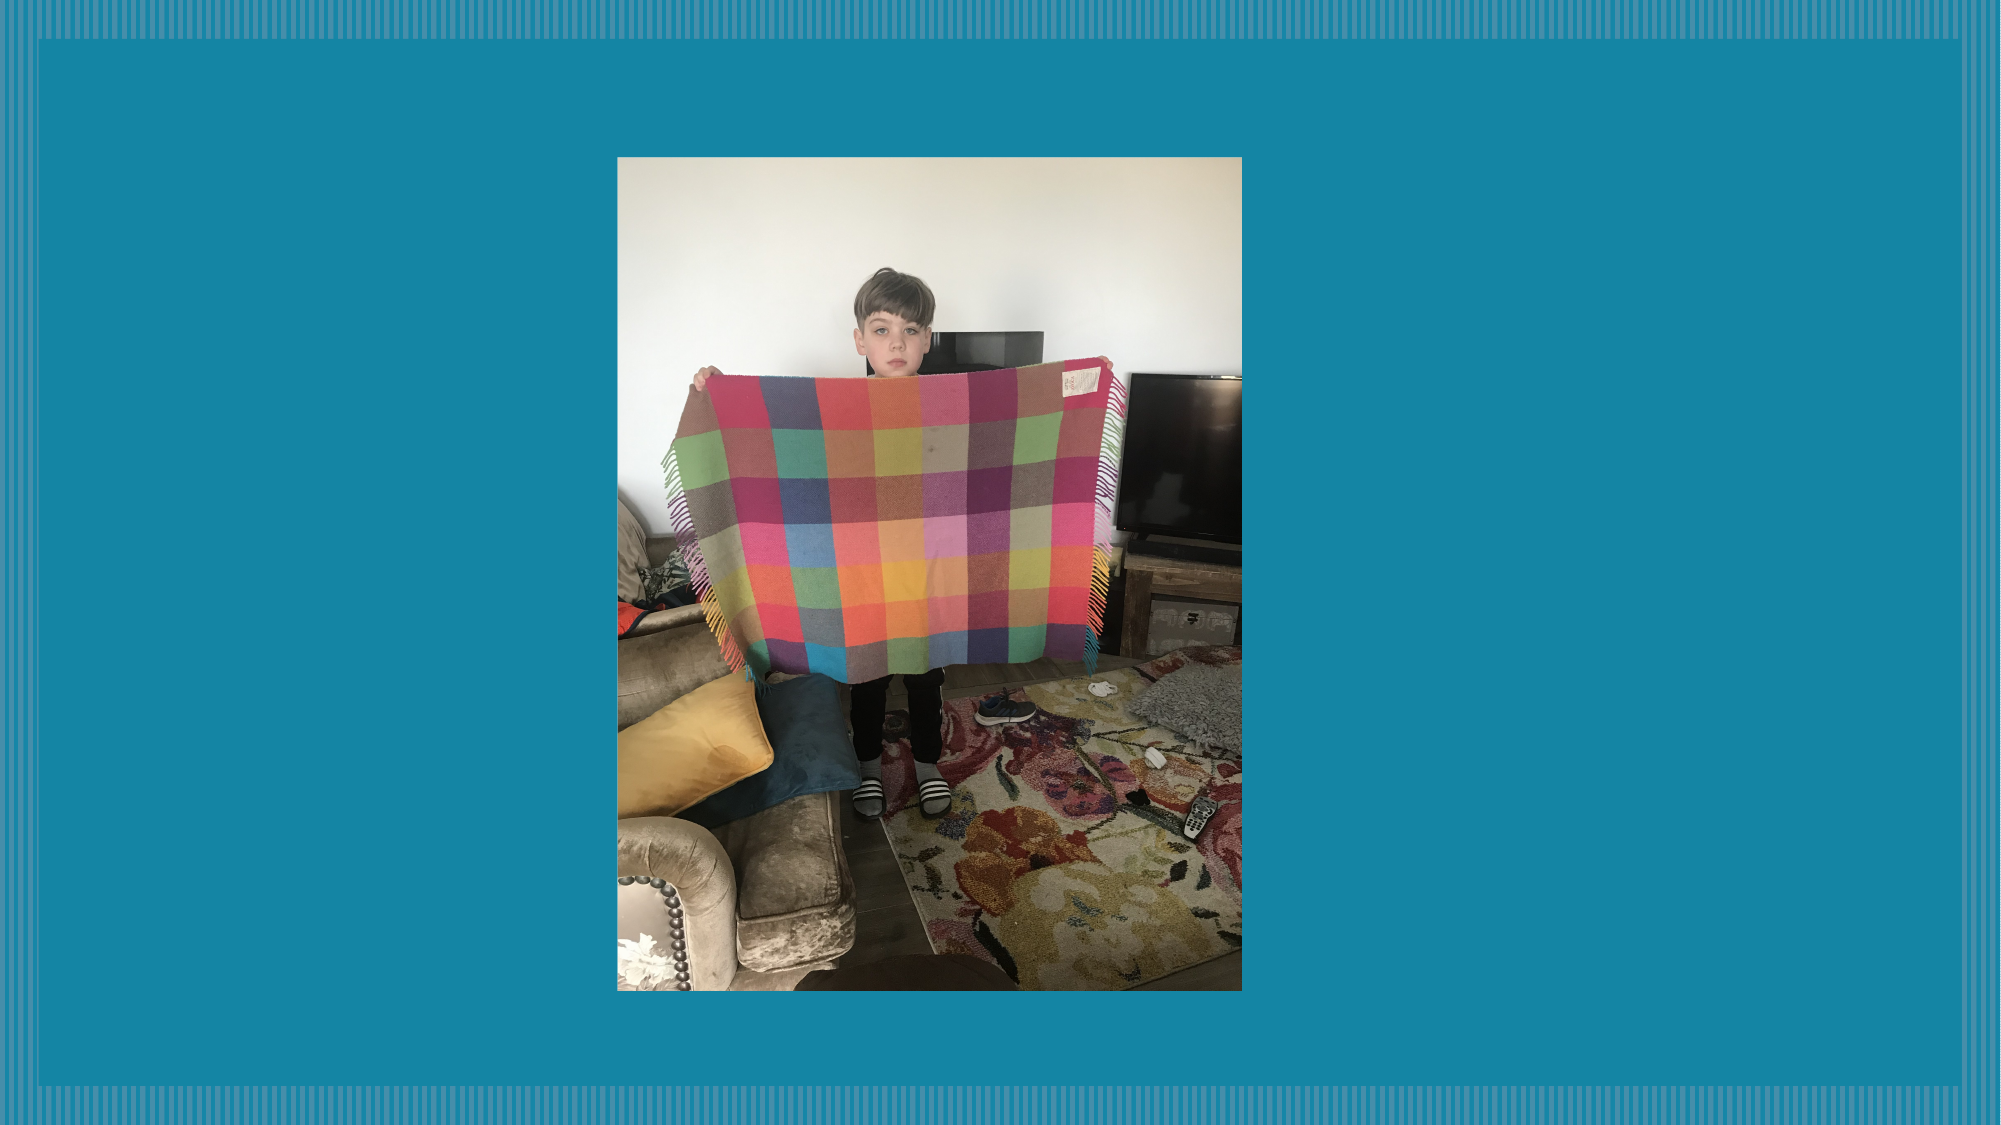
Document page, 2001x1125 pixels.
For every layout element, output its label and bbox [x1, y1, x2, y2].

list [512, 261, 1346, 887]
picture [618, 887, 1242, 990]
picture [618, 158, 1242, 261]
